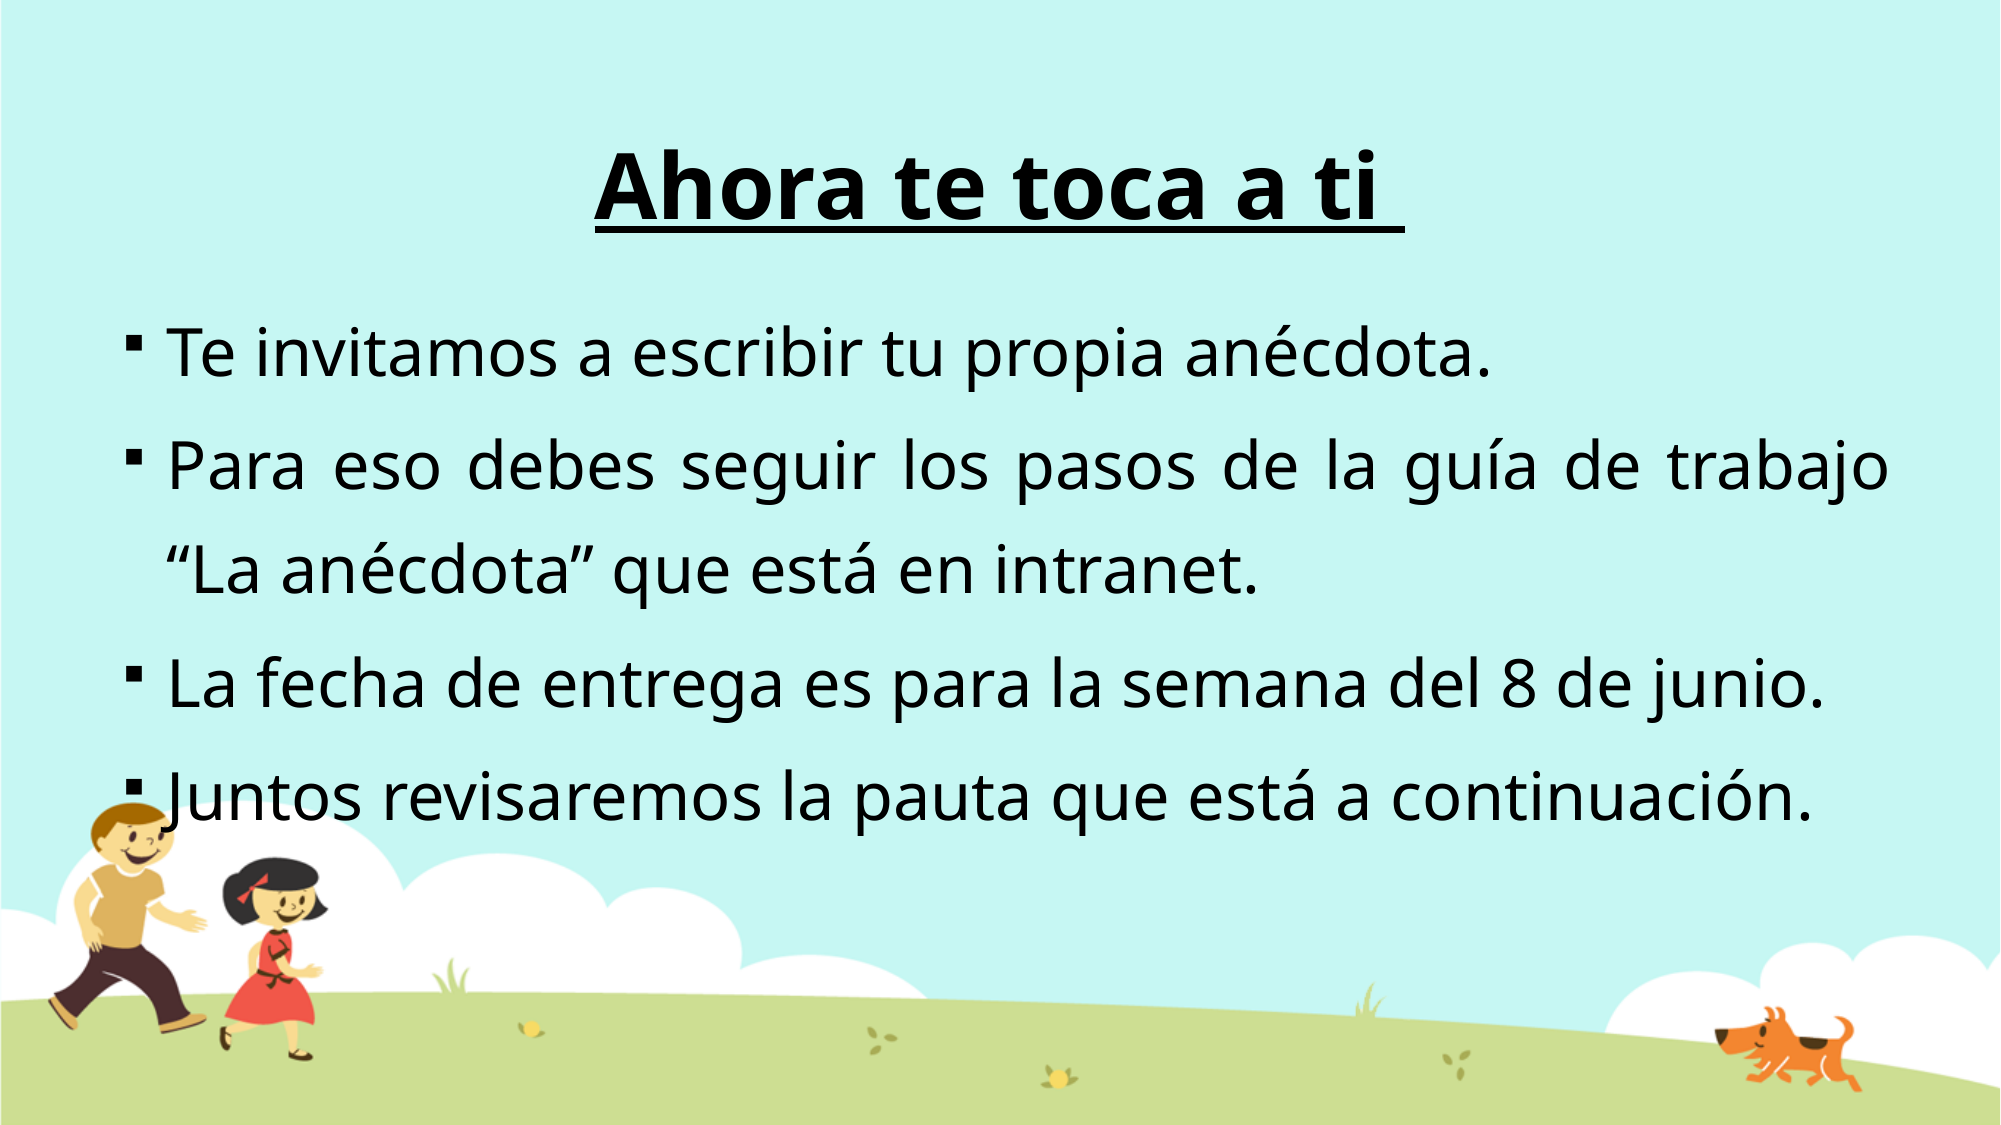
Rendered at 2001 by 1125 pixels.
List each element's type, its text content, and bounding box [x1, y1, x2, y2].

picture [0, 0, 2001, 1125]
list Te invitamos a escribir tu propia anécdota. Para eso debes seguir los pasos de la guía de trabajo “La anécdota” que está en intranet. La fecha de entrega es para la semana del 8 de junio. Juntos revisaremos la pauta que está a continuación. [106, 278, 1908, 883]
title Ahora te toca a ti [0, 50, 2000, 247]
